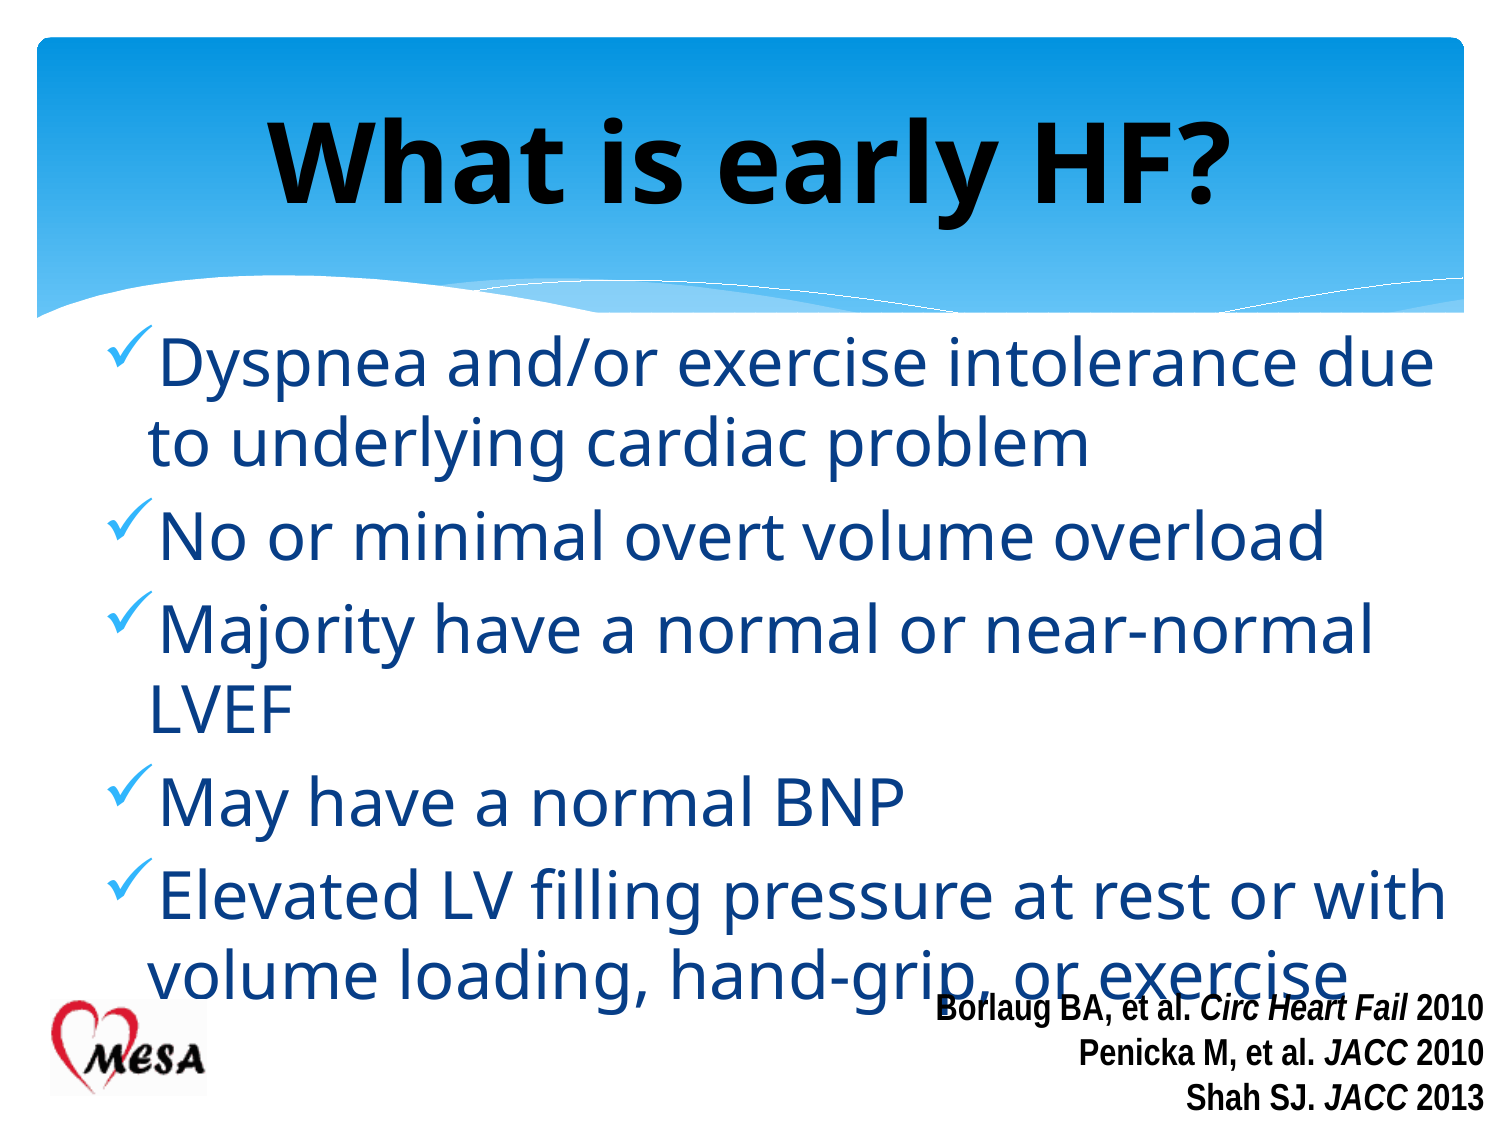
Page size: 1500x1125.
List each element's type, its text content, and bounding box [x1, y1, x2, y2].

text_box Borlaug BA, et al. Circ Heart Fail 2010 Penicka M, et al. JACC 2010 Shah SJ. JACC 2013 [109, 975, 1500, 1125]
title What is early HF? [75, 55, 1425, 261]
picture [49, 999, 207, 1096]
list Dyspnea and/or exercise intolerance due to underlying cardiac problem No or minimal overt volume overload Majority have a normal or near-normal LVEF May have a normal BNP Elevated LV filling pressure at rest or with volume loading, hand-grip, or exercise [87, 312, 1480, 955]
